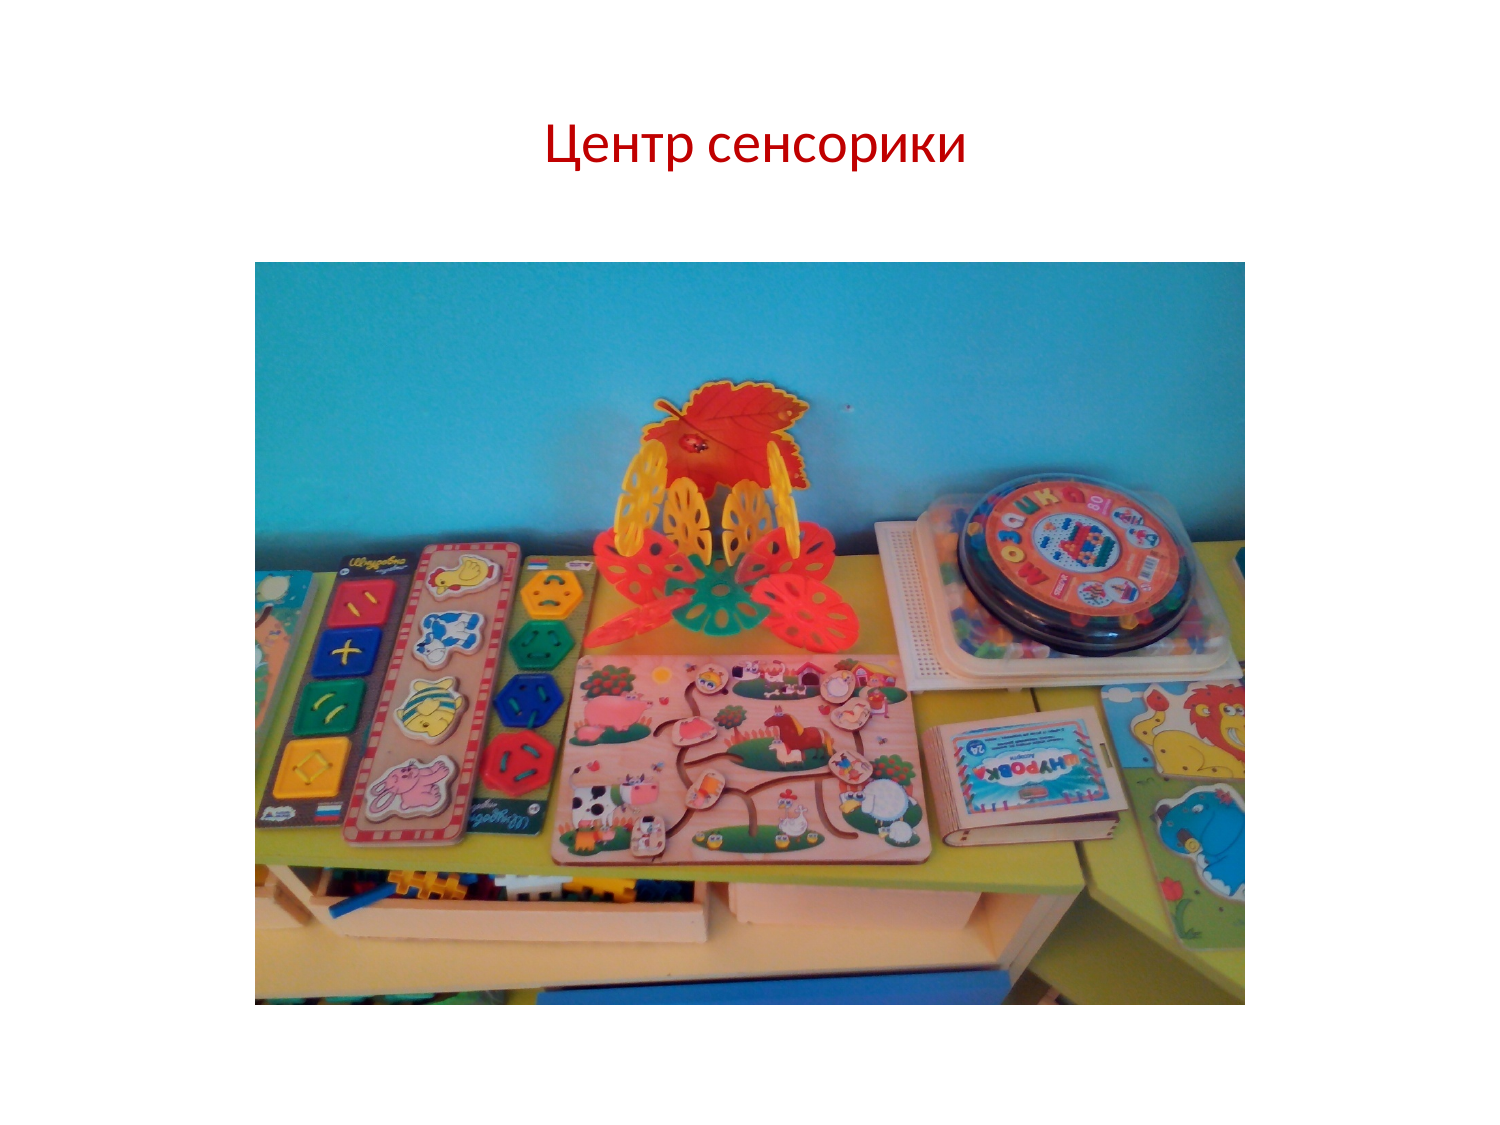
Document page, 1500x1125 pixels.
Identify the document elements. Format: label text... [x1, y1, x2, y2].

title Центр сенсорики [75, 45, 1425, 233]
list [254, 262, 1246, 1006]
